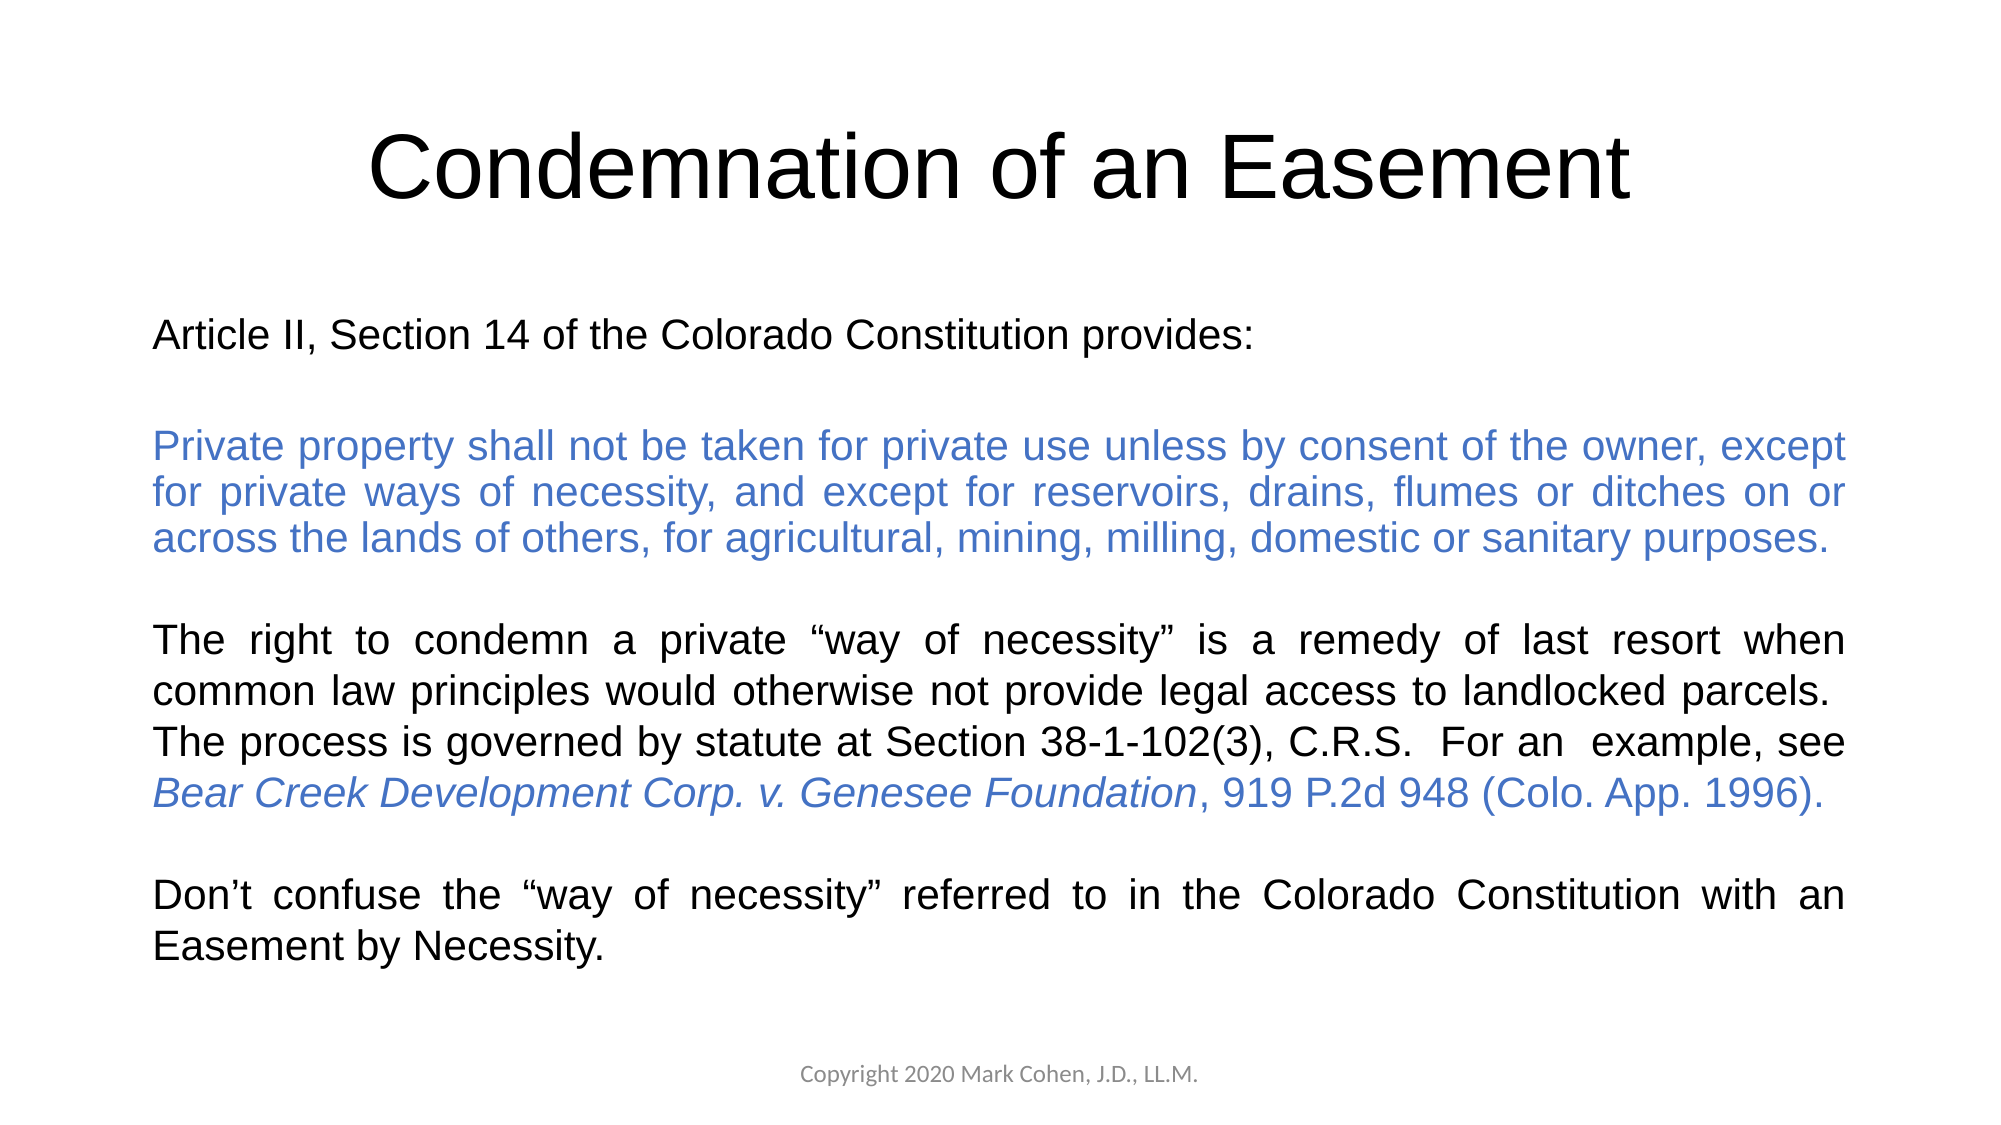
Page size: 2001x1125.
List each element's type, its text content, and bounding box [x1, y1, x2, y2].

list Article II, Section 14 of the Colorado Constitution provides: Private property shall not be taken for private use unless by consent of the owner, except for private ways of necessity, and except for reservoirs, drains, flumes or ditches on or across the lands of others, for agricultural, mining, milling, domestic or sanitary purposes. The right to condemn a private “way of necessity” is a remedy of last resort when common law principles would otherwise not provide legal access to landlocked parcels. The process is governed by statute at Section 38-1-102(3), C.R.S. For an example, see Bear Creek Development Corp. v. Genesee Foundation, 919 P.2d 948 (Colo. App. 1996). Don’t confuse the “way of necessity” referred to in the Colorado Constitution with an Easement by Necessity. [137, 299, 1863, 1014]
title Condemnation of an Easement [137, 59, 1863, 278]
footer Copyright 2020 Mark Cohen, J.D., LL.M. [662, 1042, 1338, 1103]
